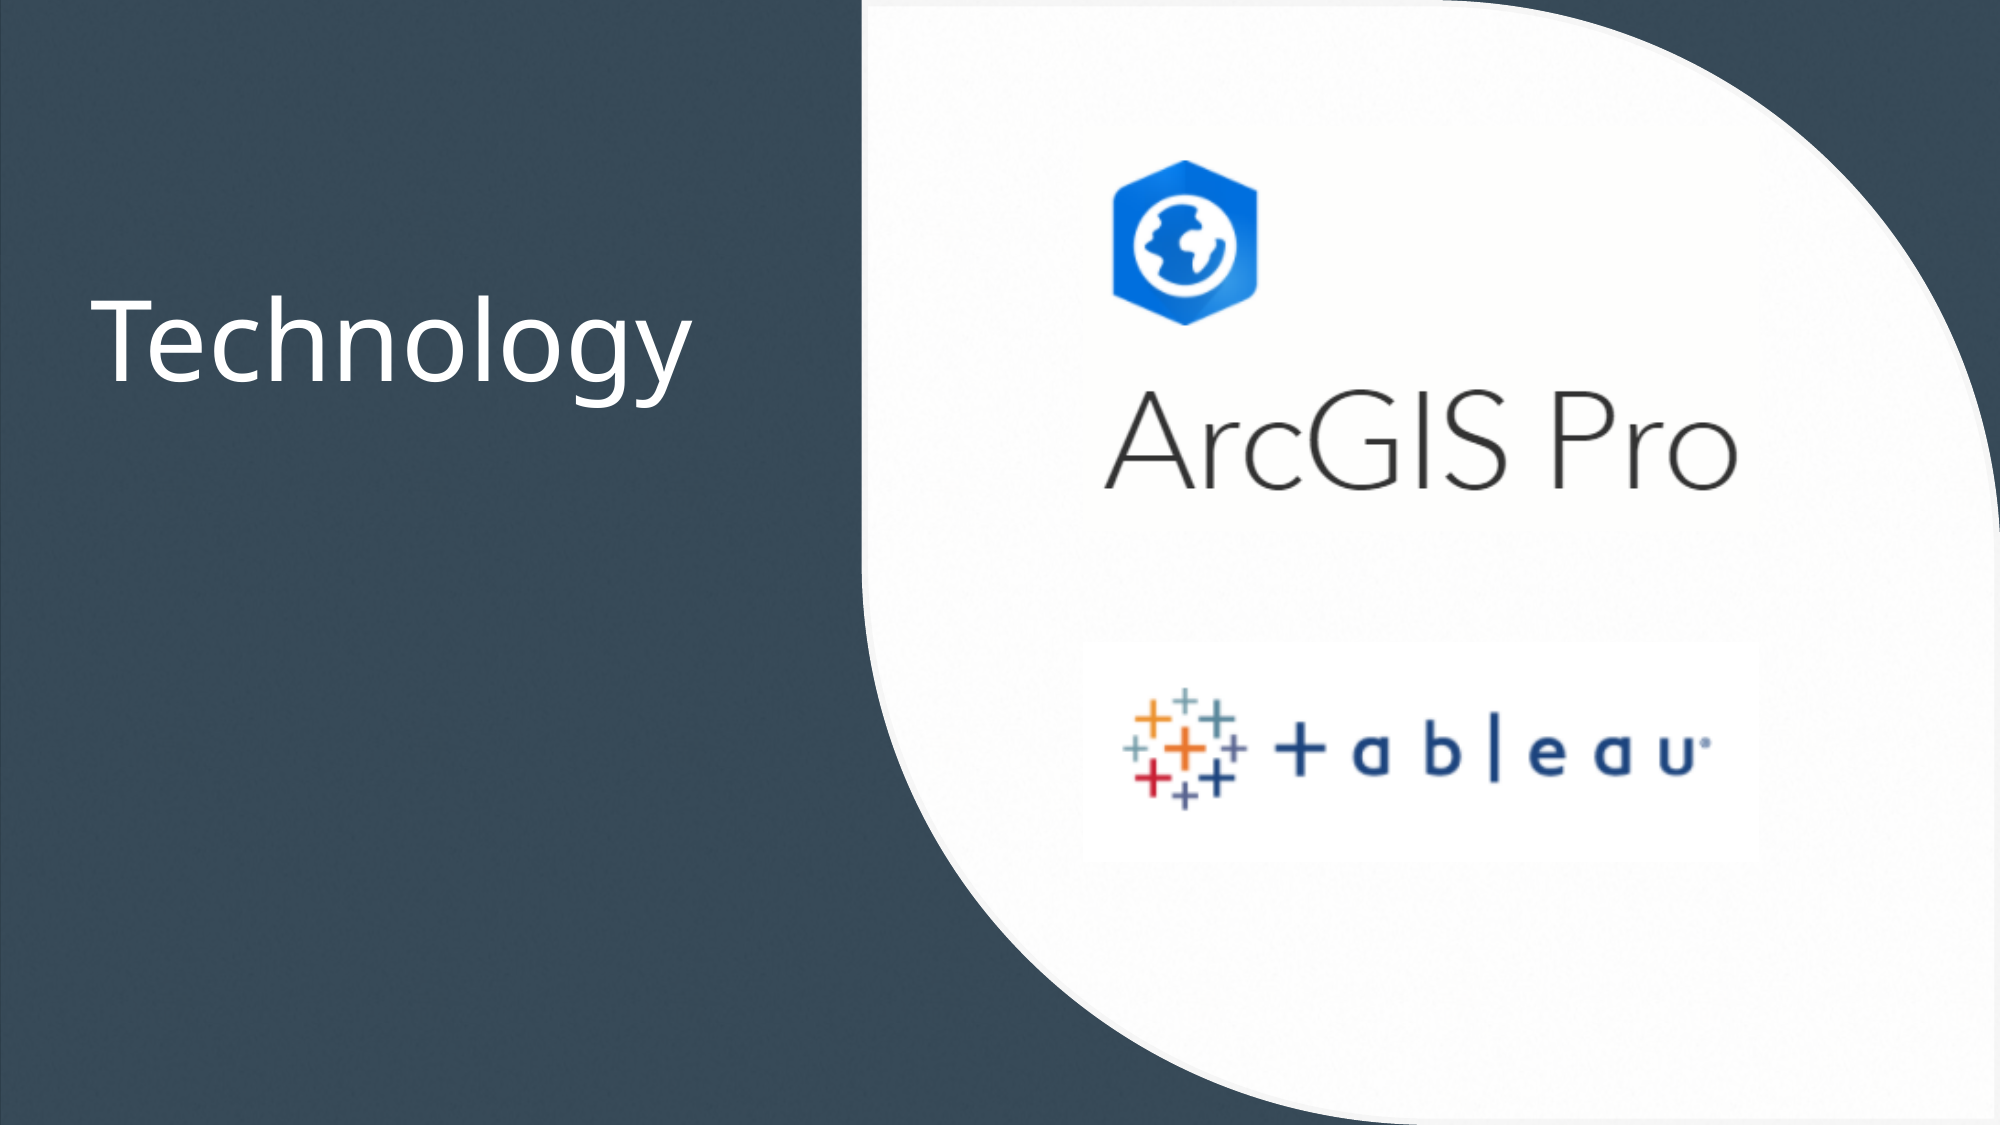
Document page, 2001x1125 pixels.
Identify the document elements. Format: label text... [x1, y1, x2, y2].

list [1083, 642, 1759, 862]
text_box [1369, 0, 2000, 1125]
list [1083, 126, 1759, 531]
title Technology [75, 111, 777, 414]
text_box [0, 0, 1369, 1125]
